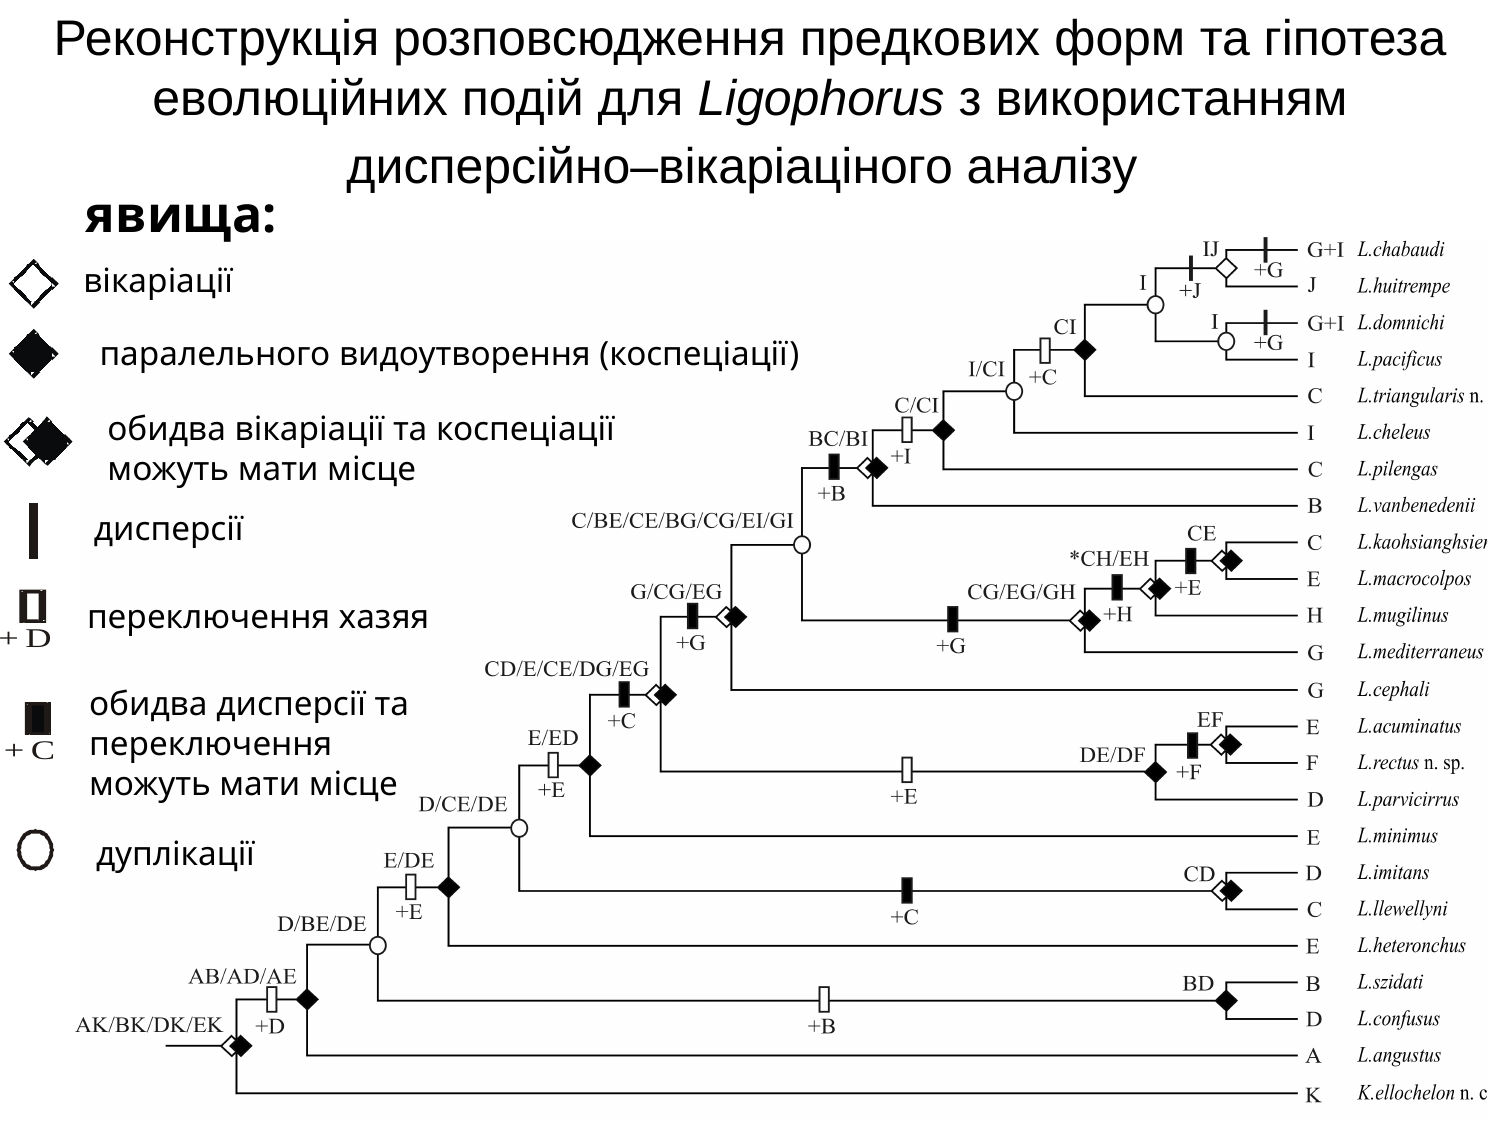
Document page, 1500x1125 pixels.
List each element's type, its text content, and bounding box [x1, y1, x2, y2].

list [0, 412, 77, 471]
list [74, 237, 1488, 1125]
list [0, 587, 63, 651]
picture [0, 699, 66, 763]
title Реконструкція розповсюдження предкових форм та гіпотеза еволюційних подій для Ligophorus з використанням дисперсійно–вікаріаціного аналізу [24, 0, 1475, 208]
text_box явища: [71, 174, 292, 238]
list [4, 324, 63, 383]
picture [12, 824, 59, 876]
picture [24, 498, 42, 563]
picture [4, 254, 63, 313]
